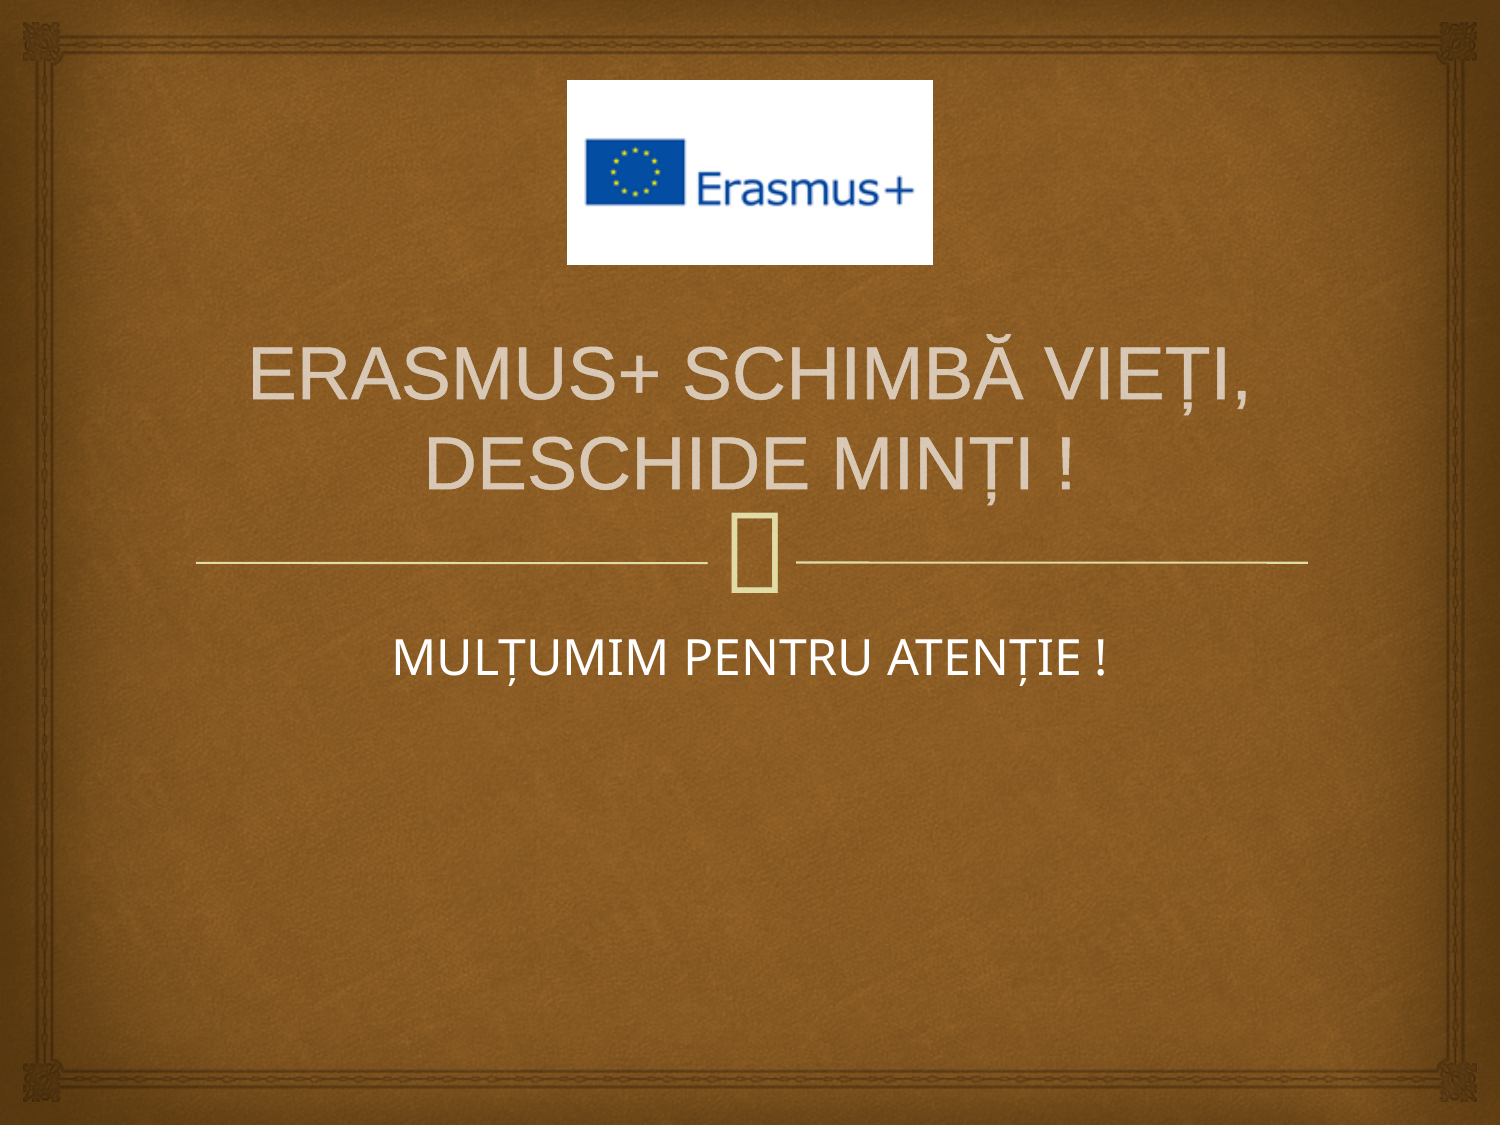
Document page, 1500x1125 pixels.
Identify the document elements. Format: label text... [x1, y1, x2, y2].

picture [0, 0, 1500, 1125]
subtitle MULȚUMIM PENTRU ATENȚIE ! [225, 618, 1275, 906]
title ERASMUS+ SCHIMBĂ VIEȚI, DESCHIDE MINȚI ! [194, 227, 1306, 512]
